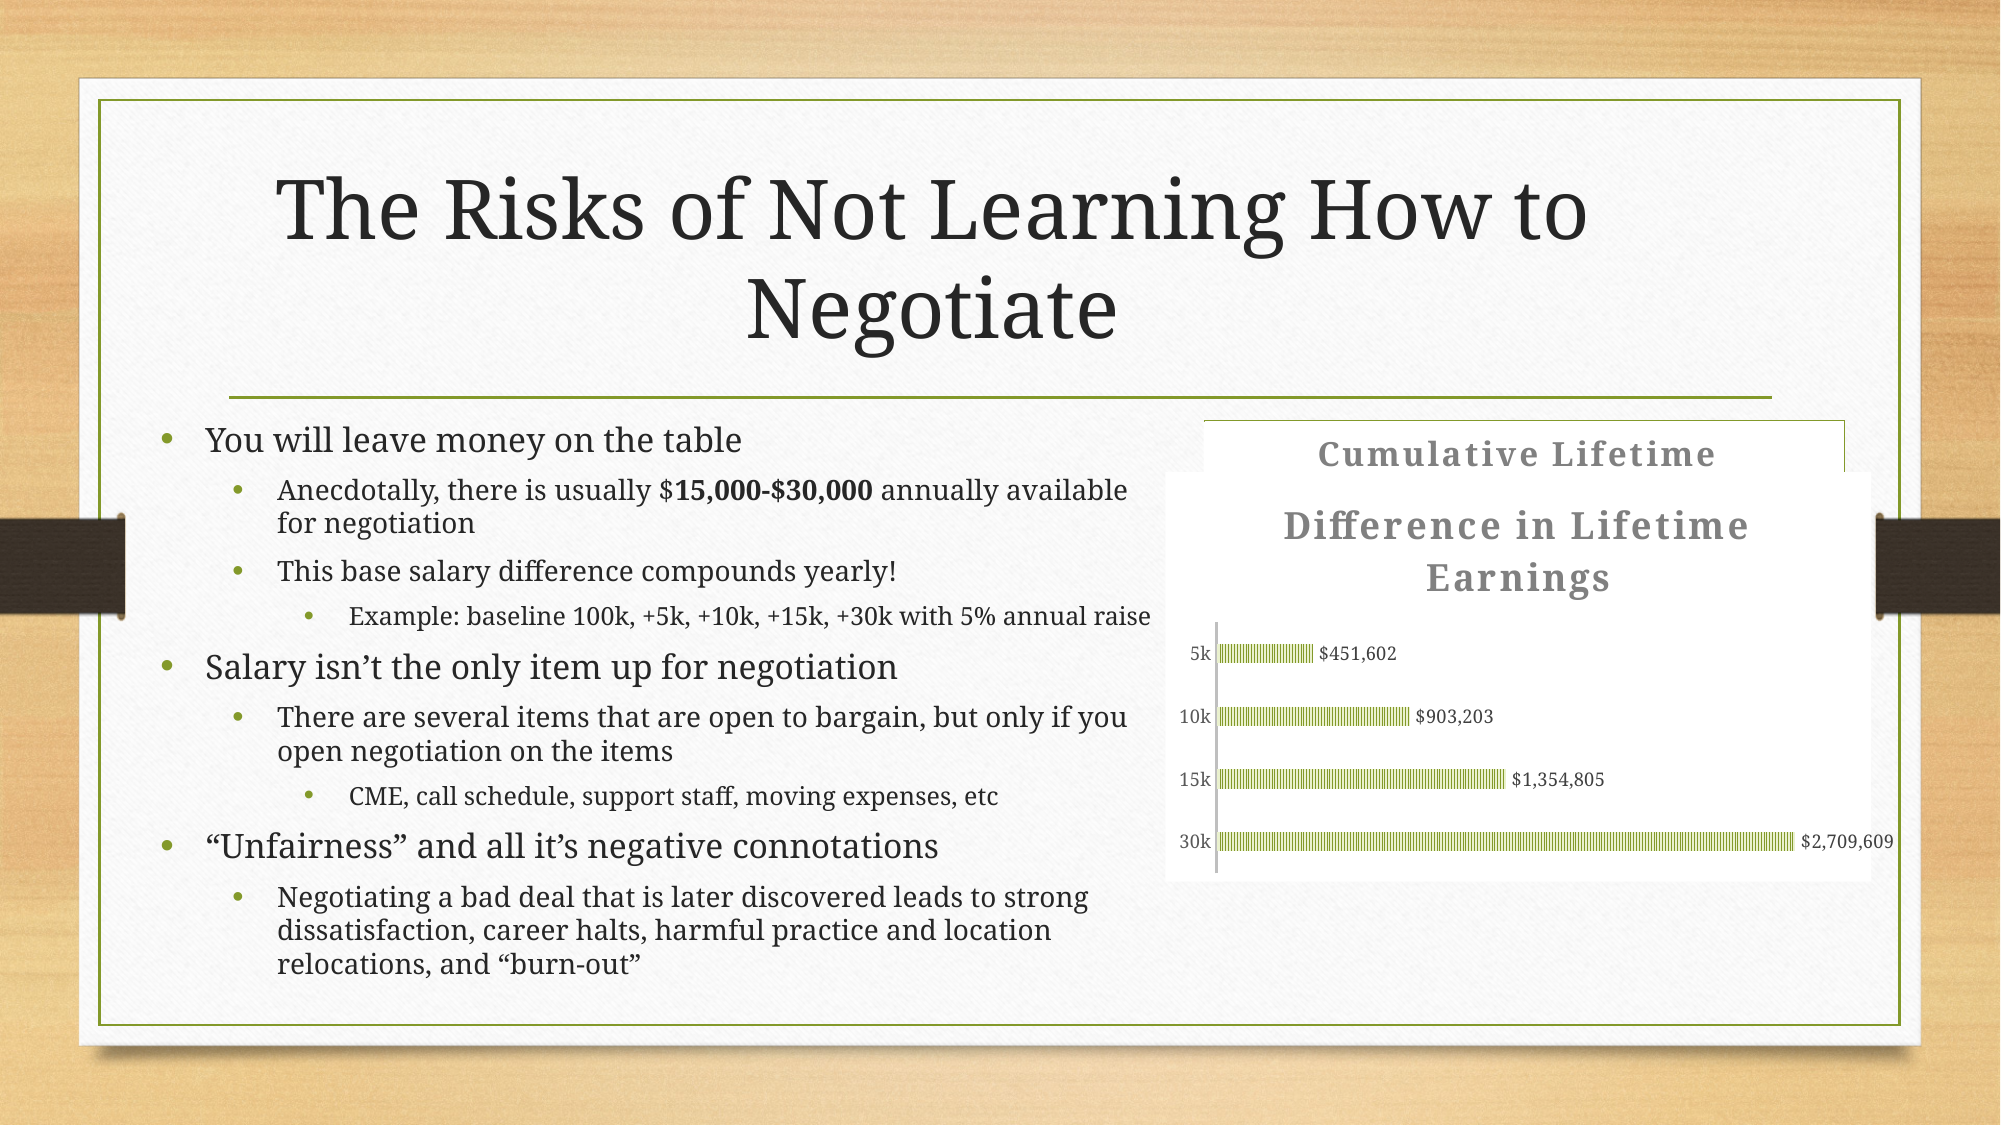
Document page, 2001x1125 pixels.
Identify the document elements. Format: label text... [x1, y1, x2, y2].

chart [1165, 420, 1895, 882]
title The Risks of Not Learning How to Negotiate [145, 149, 1721, 363]
list You will leave money on the table Anecdotally, there is usually $15,000-$30,000 annually available for negotiation This base salary difference compounds yearly! Example: baseline 100k, +5k, +10k, +15k, +30k with 5% annual raise Salary isn’t the only item up for negotiation There are several items that are open to bargain, but only if you open negotiation on the items CME, call schedule, support staff, moving expenses, etc “Unfairness” and all it’s negative connotations Negotiating a bad deal that is later discovered leads to strong dissatisfaction, career halts, harmful practice and location relocations, and “burn-out” [145, 411, 1185, 1014]
picture [0, 0, 2001, 1125]
